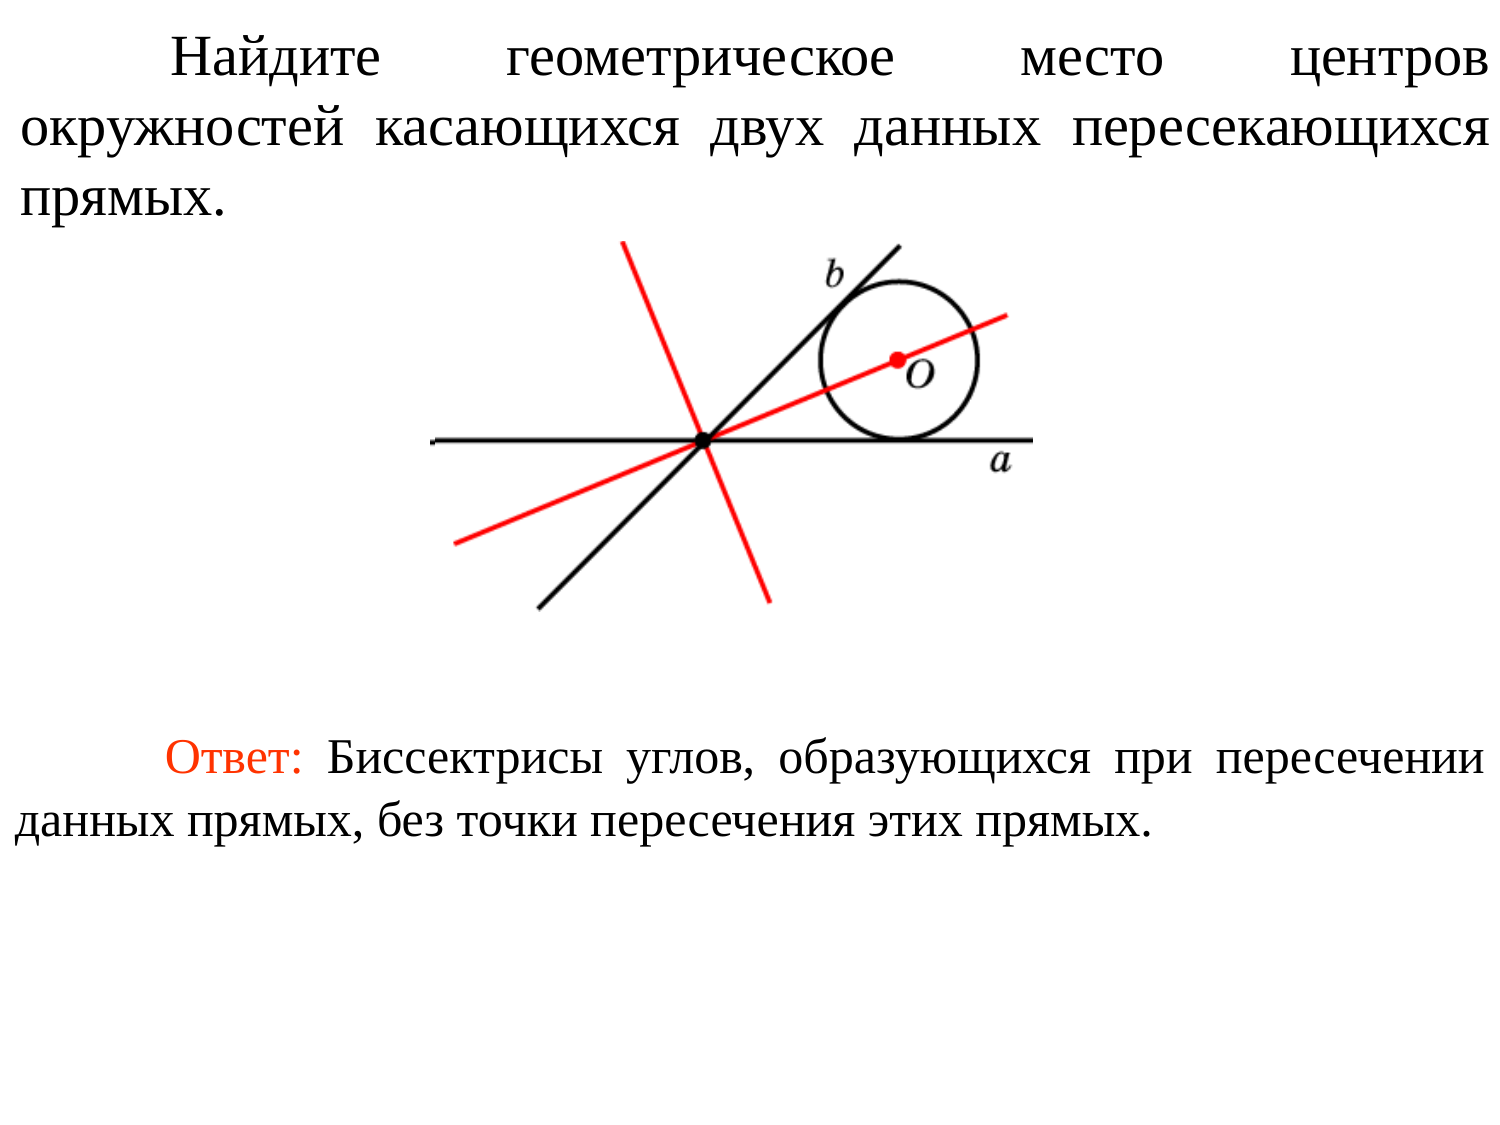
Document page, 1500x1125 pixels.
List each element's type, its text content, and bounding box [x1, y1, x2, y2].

text_box Найдите геометрическое место центров окружностей касающихся двух данных пересекающихся прямых. [5, 9, 1500, 235]
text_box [0, 241, 1500, 856]
